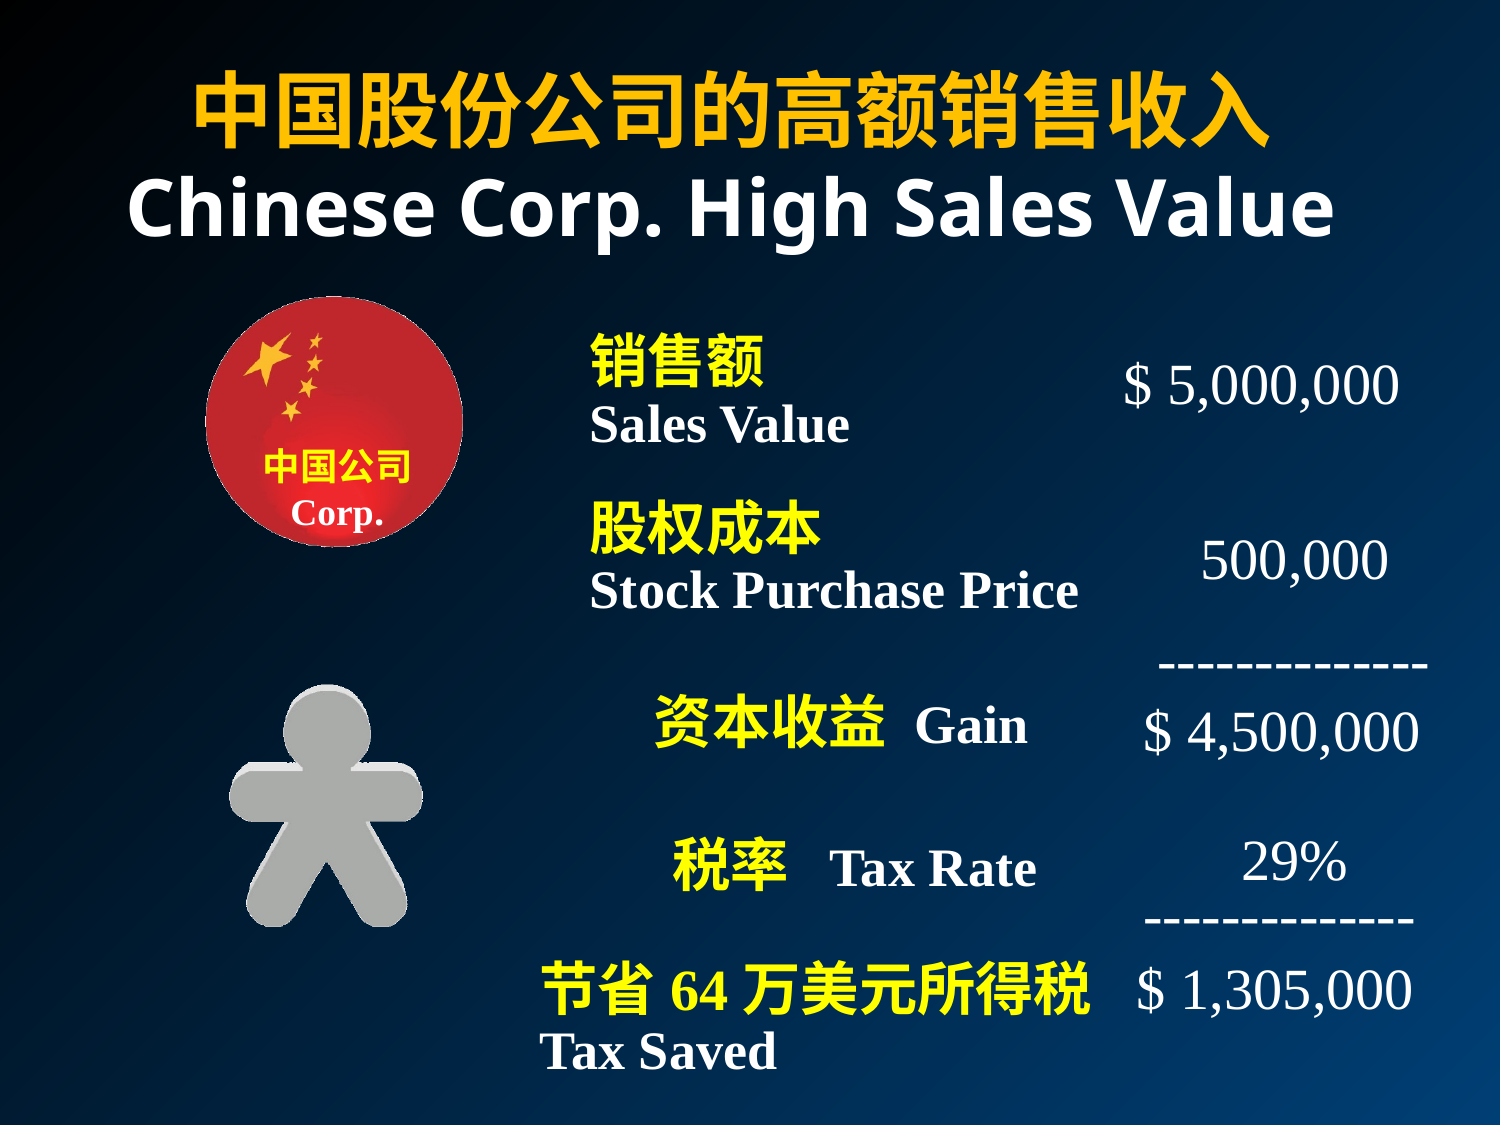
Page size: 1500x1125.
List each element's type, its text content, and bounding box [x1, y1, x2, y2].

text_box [174, 270, 501, 576]
picture [209, 661, 451, 942]
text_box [574, 437, 1463, 630]
text_box 中国股份公司的高额销售收入 Chinese Corp. High Sales Value [12, 50, 1450, 261]
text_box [638, 614, 1500, 773]
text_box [574, 328, 1472, 432]
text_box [657, 814, 1492, 935]
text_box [524, 942, 1486, 1090]
